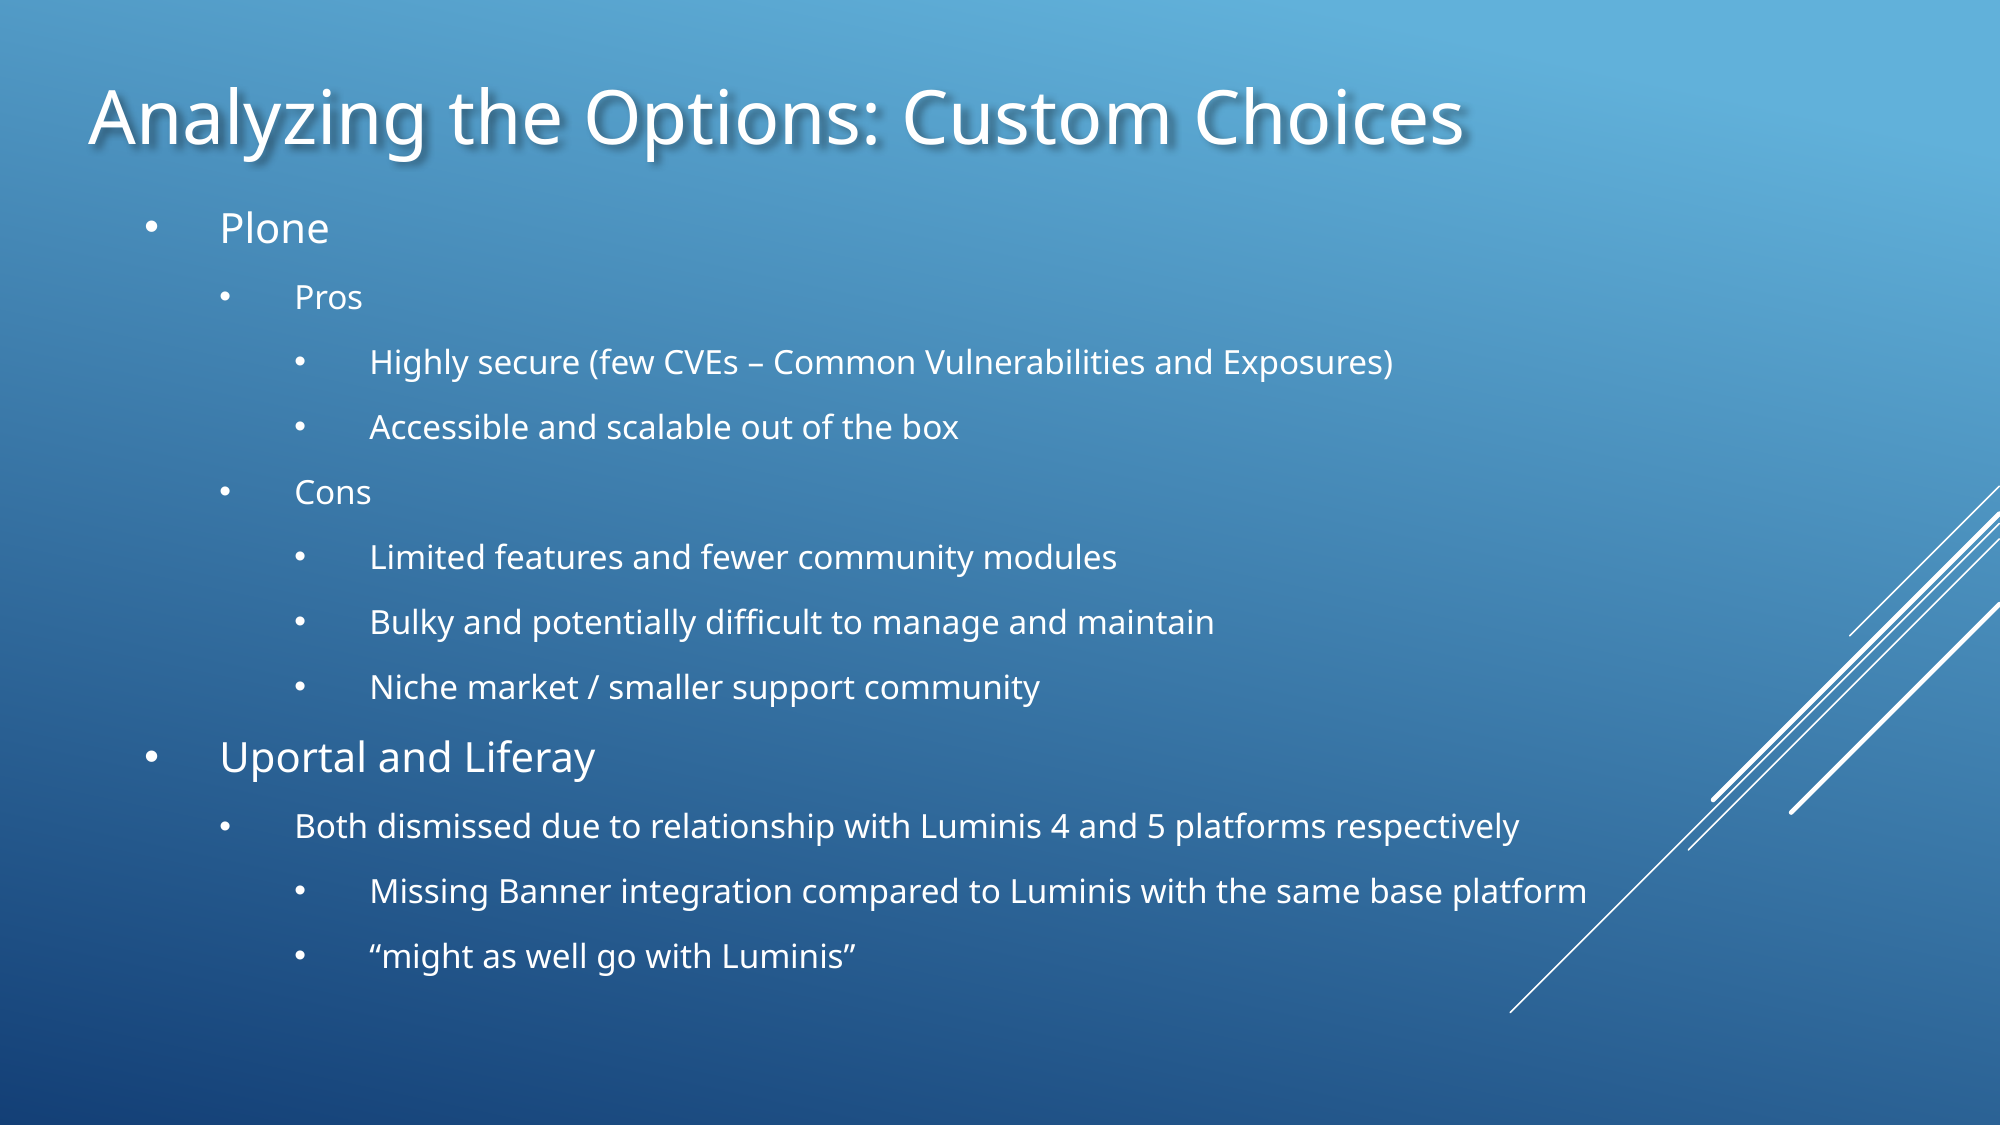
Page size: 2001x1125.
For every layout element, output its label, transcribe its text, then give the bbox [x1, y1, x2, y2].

text_box Plone Pros Highly secure (few CVEs – Common Vulnerabilities and Exposures) Accessible and scalable out of the box Cons Limited features and fewer community modules Bulky and potentially difficult to manage and maintain Niche market / smaller support community Uportal and Liferay Both dismissed due to relationship with Luminis 4 and 5 platforms respectively Missing Banner integration compared to Luminis with the same base platform “might as well go with Luminis” [129, 193, 1831, 983]
text_box Analyzing the Options: Custom Choices [73, 61, 1694, 167]
